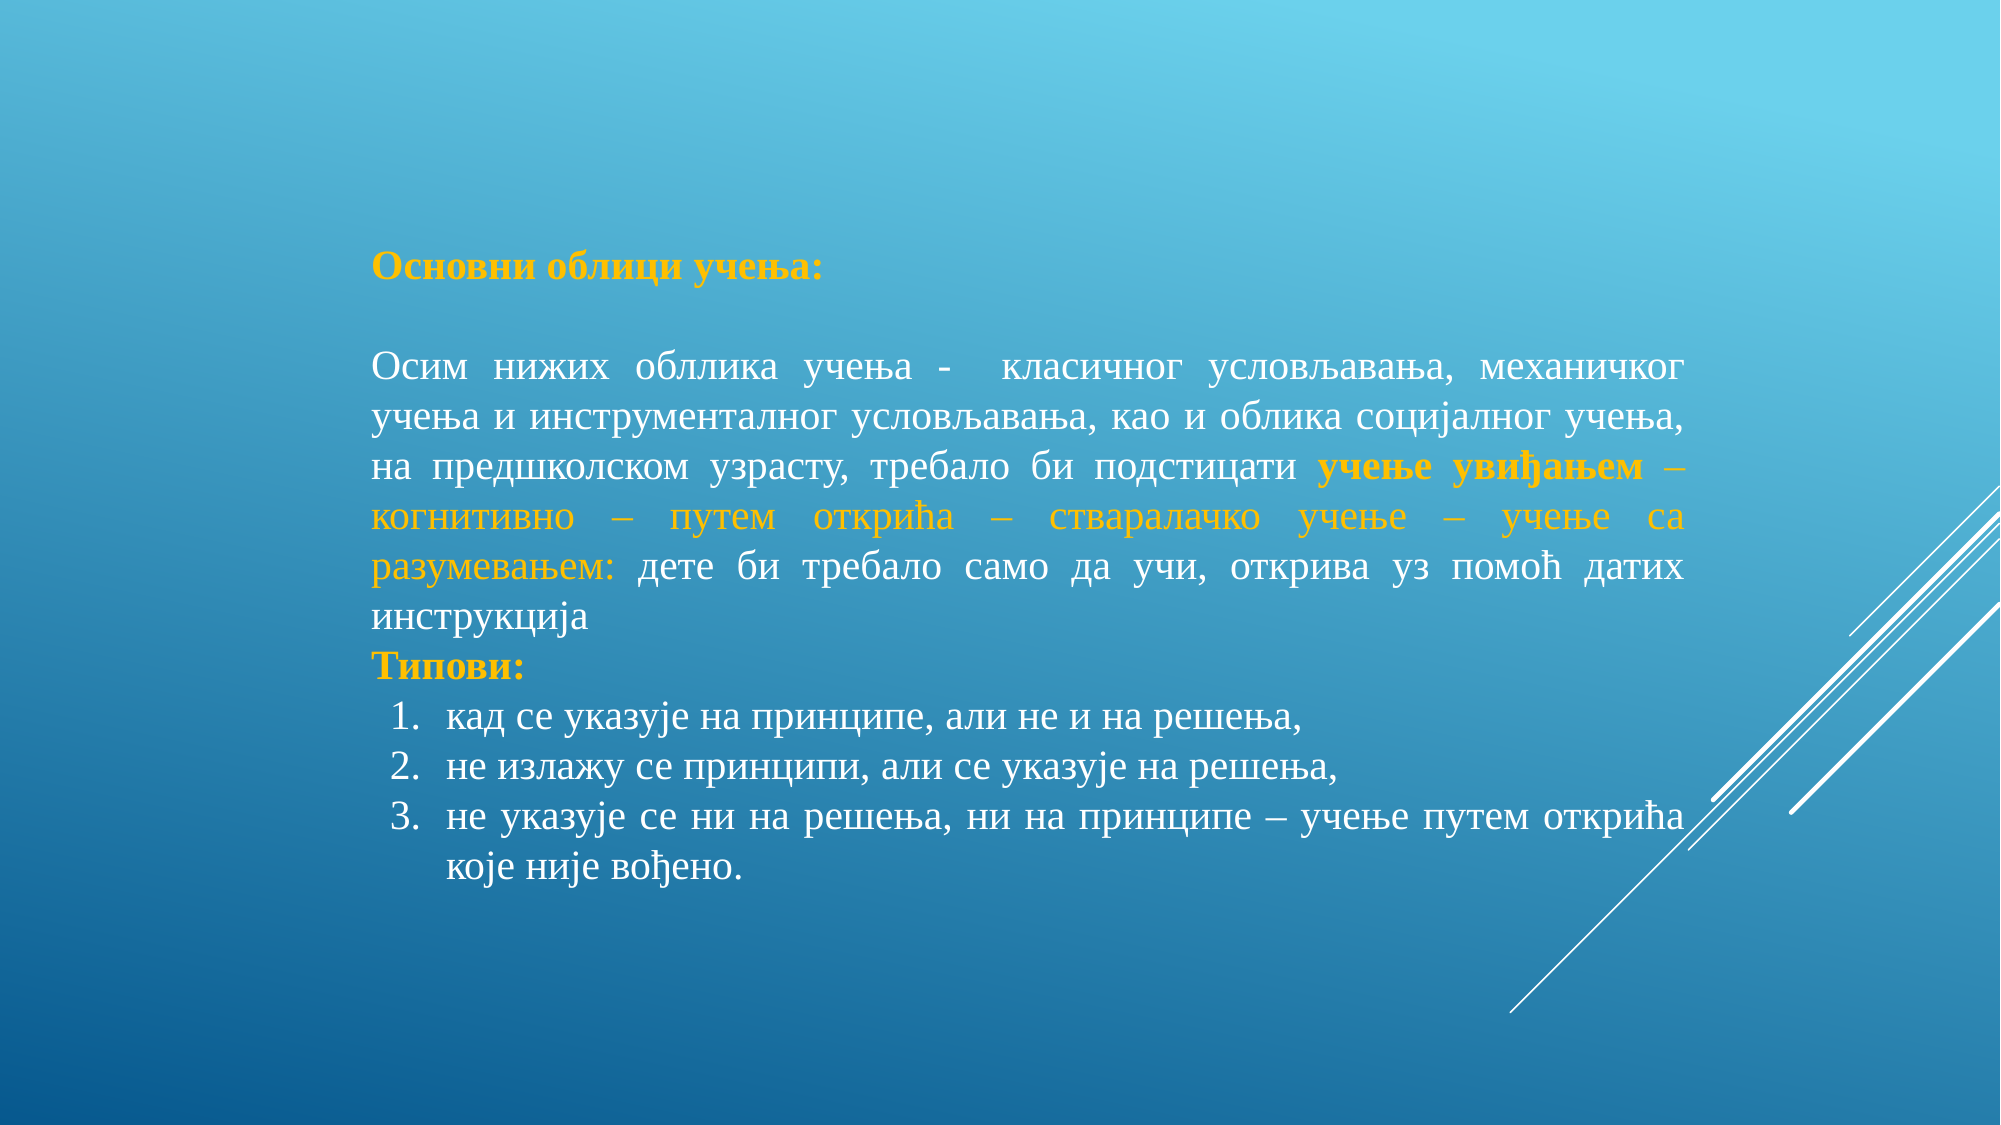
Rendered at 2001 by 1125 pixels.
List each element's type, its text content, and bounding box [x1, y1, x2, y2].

text_box Основни облици учења: Осим нижих обллика учења - класичног условљавања, механичког учења и инструменталног условљавања, као и облика социјалног учења, на предшколском узрасту, требало би подстицати учење увиђањем – когнитивно – путем открића – стваралачко учење – учење са разумевањем: дете би требало само да учи, открива уз помоћ датих инструкција Типови: кад се указује на принципе, али не и на решења, не излажу се принципи, али се указује на решења, не указује се ни на решења, ни на принципе – учење путем открића које није вођено. [300, 230, 1700, 896]
